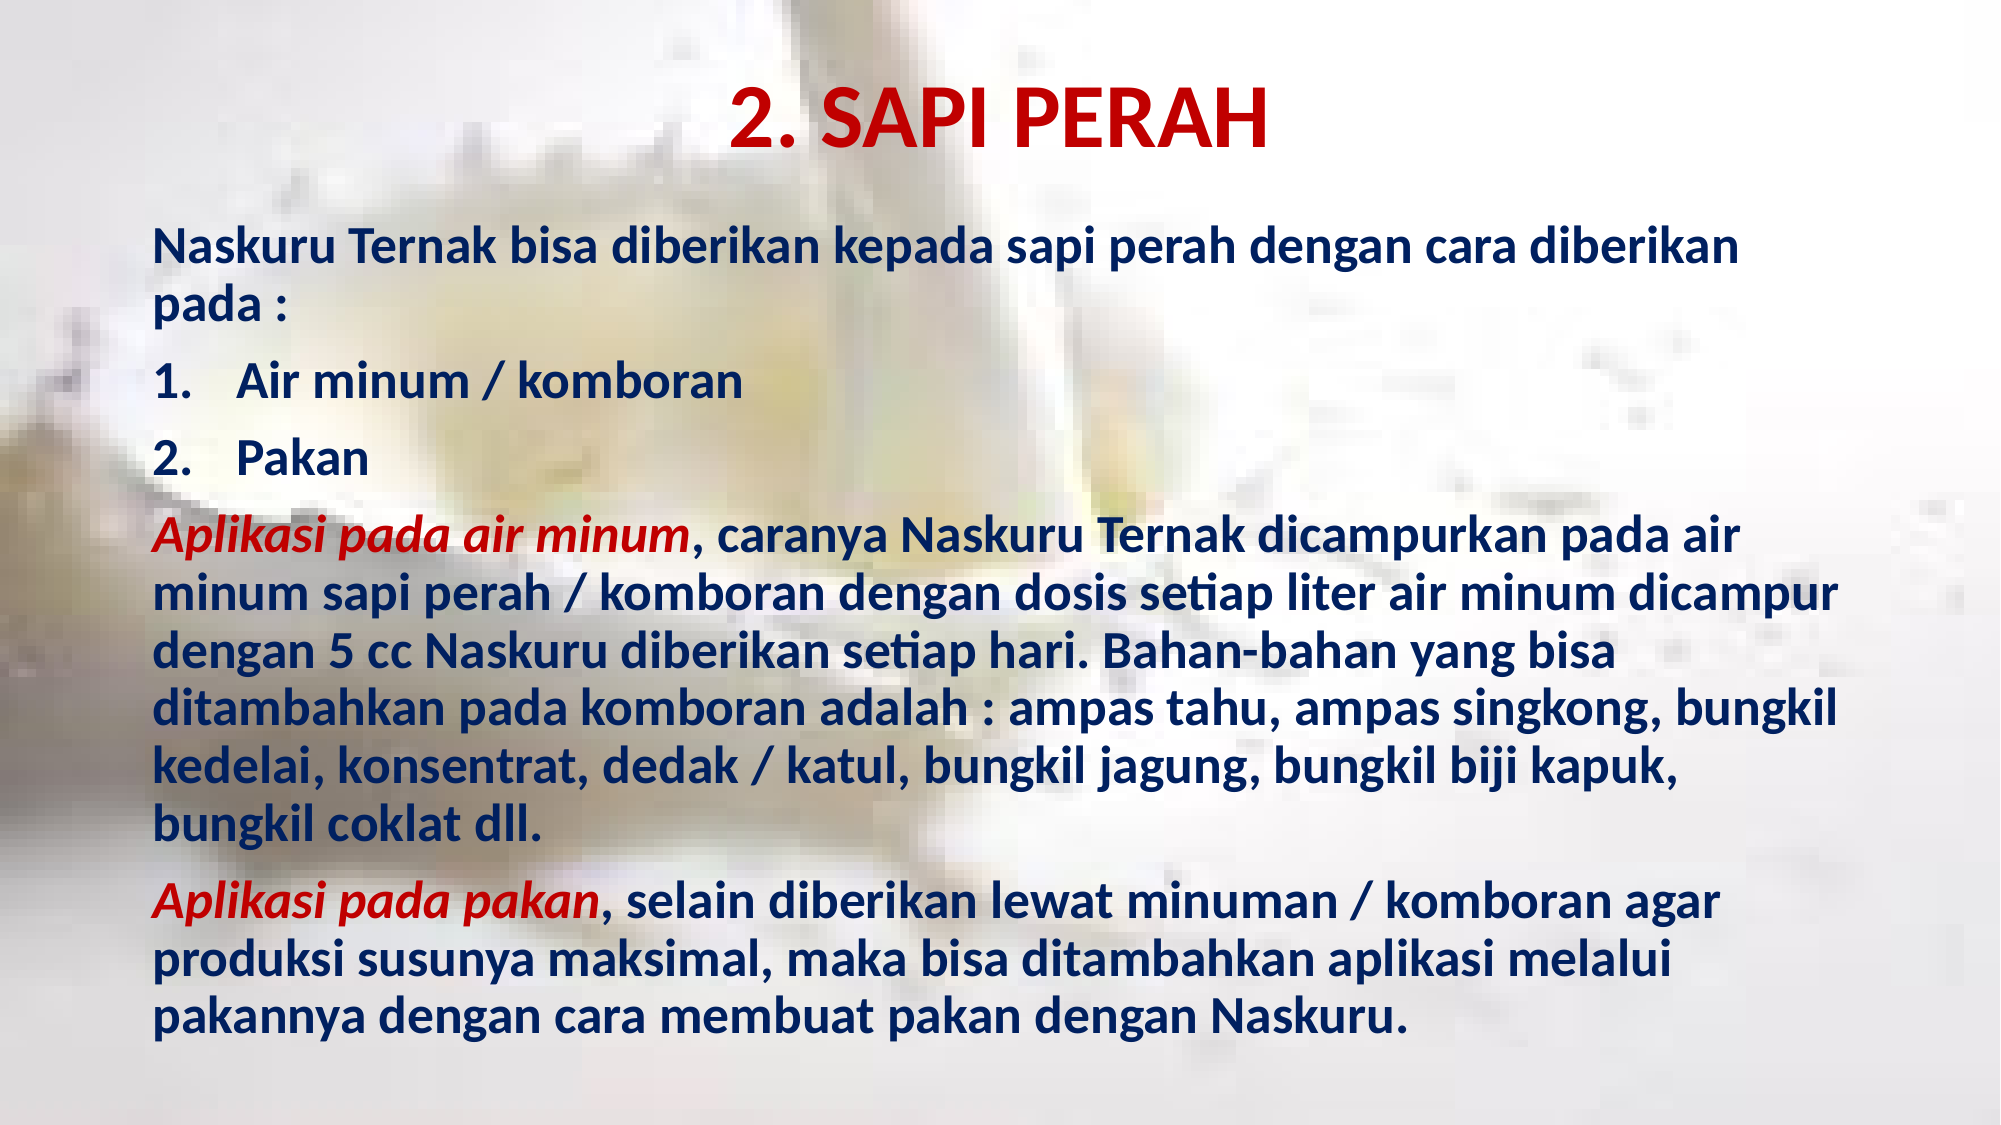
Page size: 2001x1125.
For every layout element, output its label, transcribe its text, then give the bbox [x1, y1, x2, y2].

picture [0, 0, 2001, 1125]
list Naskuru Ternak bisa diberikan kepada sapi perah dengan cara diberikan pada : Air minum / komboran Pakan Aplikasi pada air minum, caranya Naskuru Ternak dicampurkan pada air minum sapi perah / komboran dengan dosis setiap liter air minum dicampur dengan 5 cc Naskuru diberikan setiap hari. Bahan-bahan yang bisa ditambahkan pada komboran adalah : ampas tahu, ampas singkong, bungkil kedelai, konsentrat, dedak / katul, bungkil jagung, bungkil biji kapuk, bungkil coklat dll. Aplikasi pada pakan, selain diberikan lewat minuman / komboran agar produksi susunya maksimal, maka bisa ditambahkan aplikasi melalui pakannya dengan cara membuat pakan dengan Naskuru. [137, 210, 1863, 1055]
title 2. SAPI PERAH [137, 59, 1863, 176]
